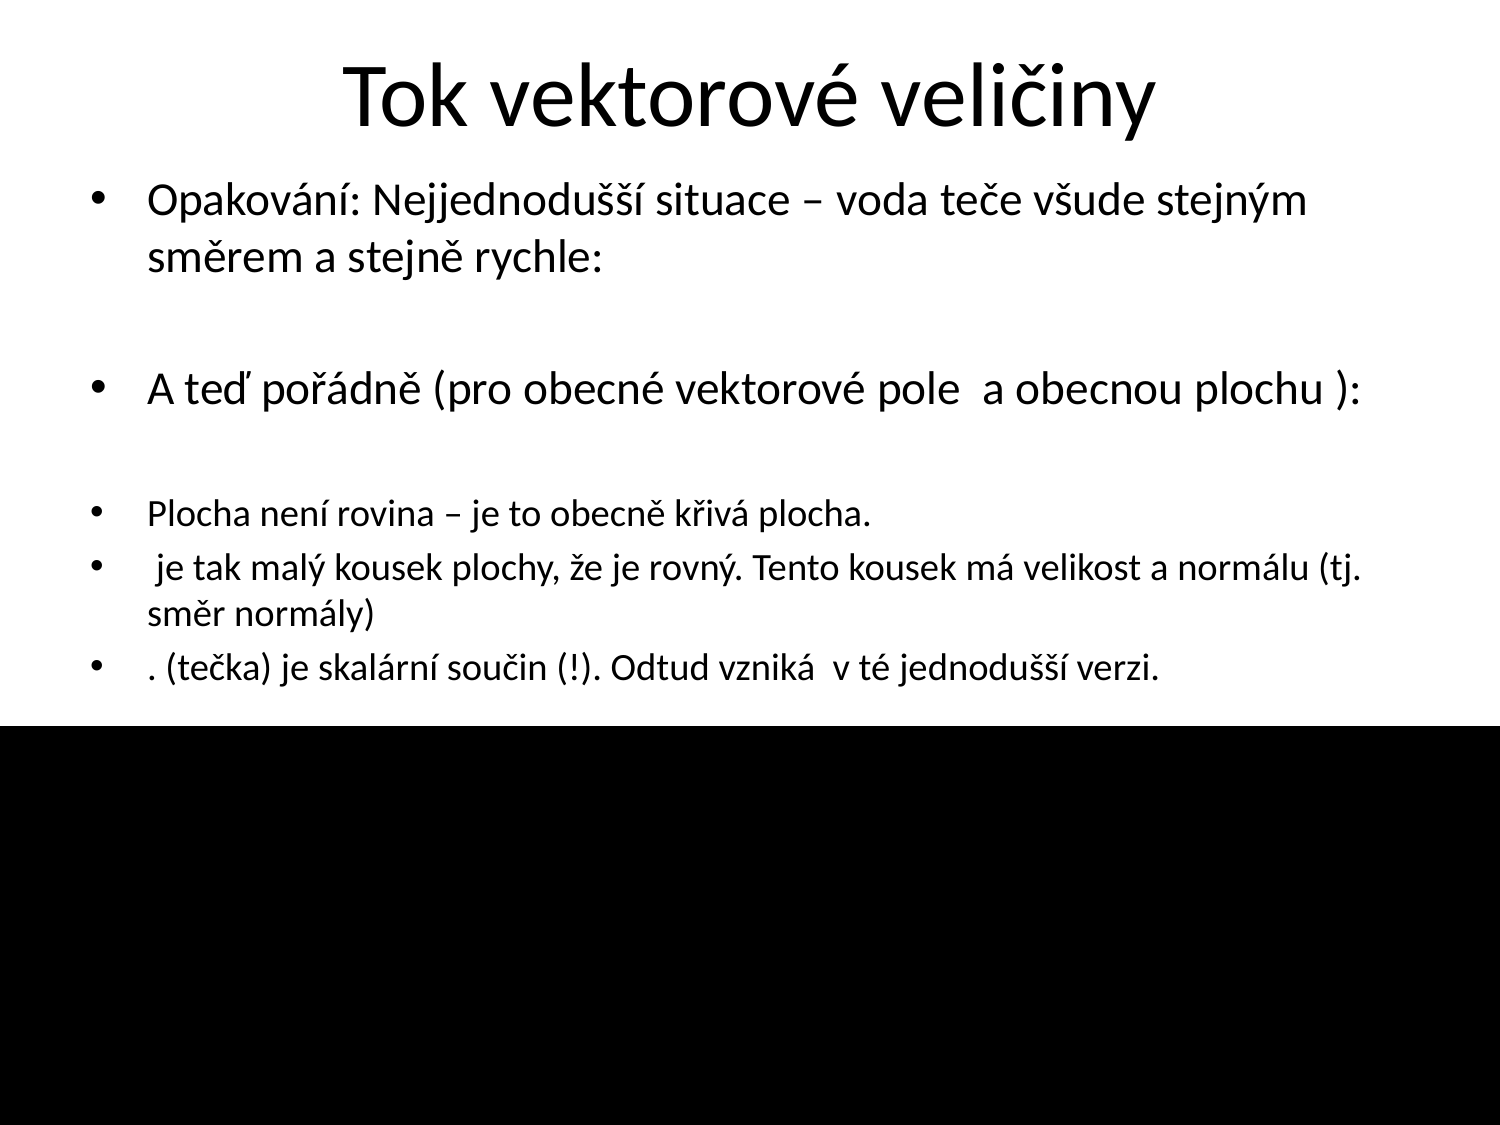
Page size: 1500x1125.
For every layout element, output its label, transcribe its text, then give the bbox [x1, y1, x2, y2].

text_box [0, 726, 1500, 1125]
title Tok vektorové veličiny [75, 19, 1425, 161]
